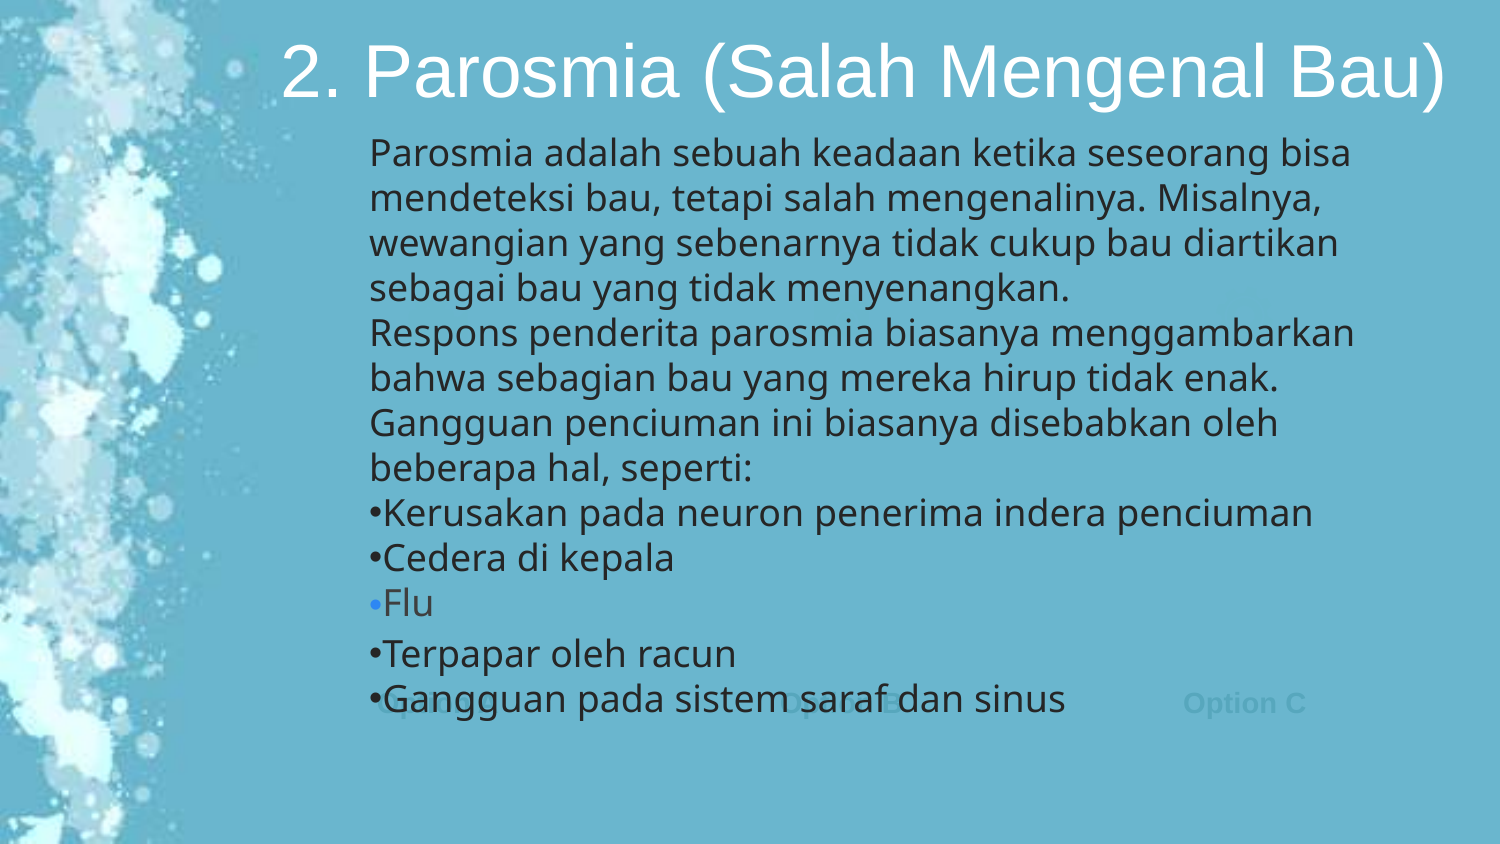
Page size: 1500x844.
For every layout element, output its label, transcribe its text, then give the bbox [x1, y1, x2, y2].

list 2. Parosmia (Salah Mengenal Bau) [265, 20, 1500, 115]
text_box Parosmia adalah sebuah keadaan ketika seseorang bisa mendeteksi bau, tetapi salah mengenalinya. Misalnya, wewangian yang sebenarnya tidak cukup bau diartikan sebagai bau yang tidak menyenangkan. Respons penderita parosmia biasanya menggambarkan bahwa sebagian bau yang mereka hirup tidak enak. Gangguan penciuman ini biasanya disebabkan oleh beberapa hal, seperti: Kerusakan pada neuron penerima indera penciuman Cedera di kepala Flu Terpapar oleh racun Gangguan pada sistem saraf dan sinus [354, 121, 1459, 728]
picture [0, 0, 1500, 844]
